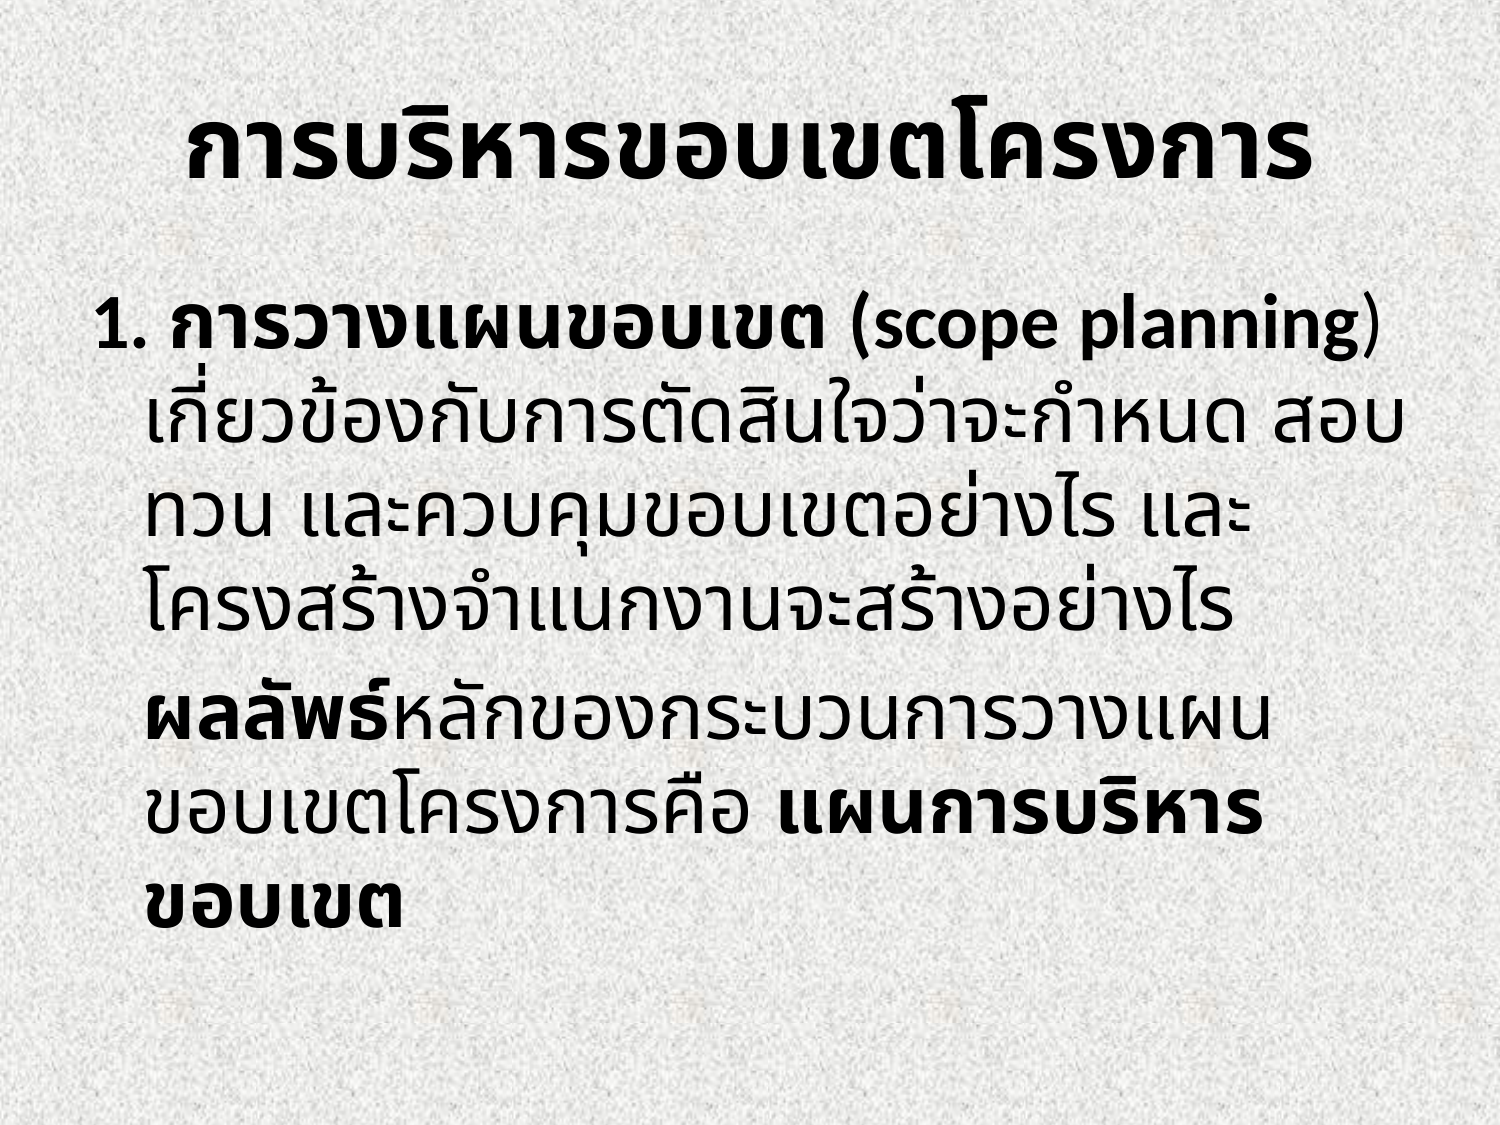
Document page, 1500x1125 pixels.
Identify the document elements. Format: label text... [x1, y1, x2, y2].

title การบริหารขอบเขตโครงการ [75, 45, 1425, 233]
picture [0, 0, 1500, 1125]
list 1. การวางแผนขอบเขต (scope planning) เกี่ยวข้องกับการตัดสินใจว่าจะกำหนด สอบทวน และควบคุมขอบเขตอย่างไร และโครงสร้างจำแนกงานจะสร้างอย่างไร ผลลัพธ์หลักของกระบวนการวางแผนขอบเขตโครงการคือ แผนการบริหารขอบเขต [75, 262, 1425, 1005]
